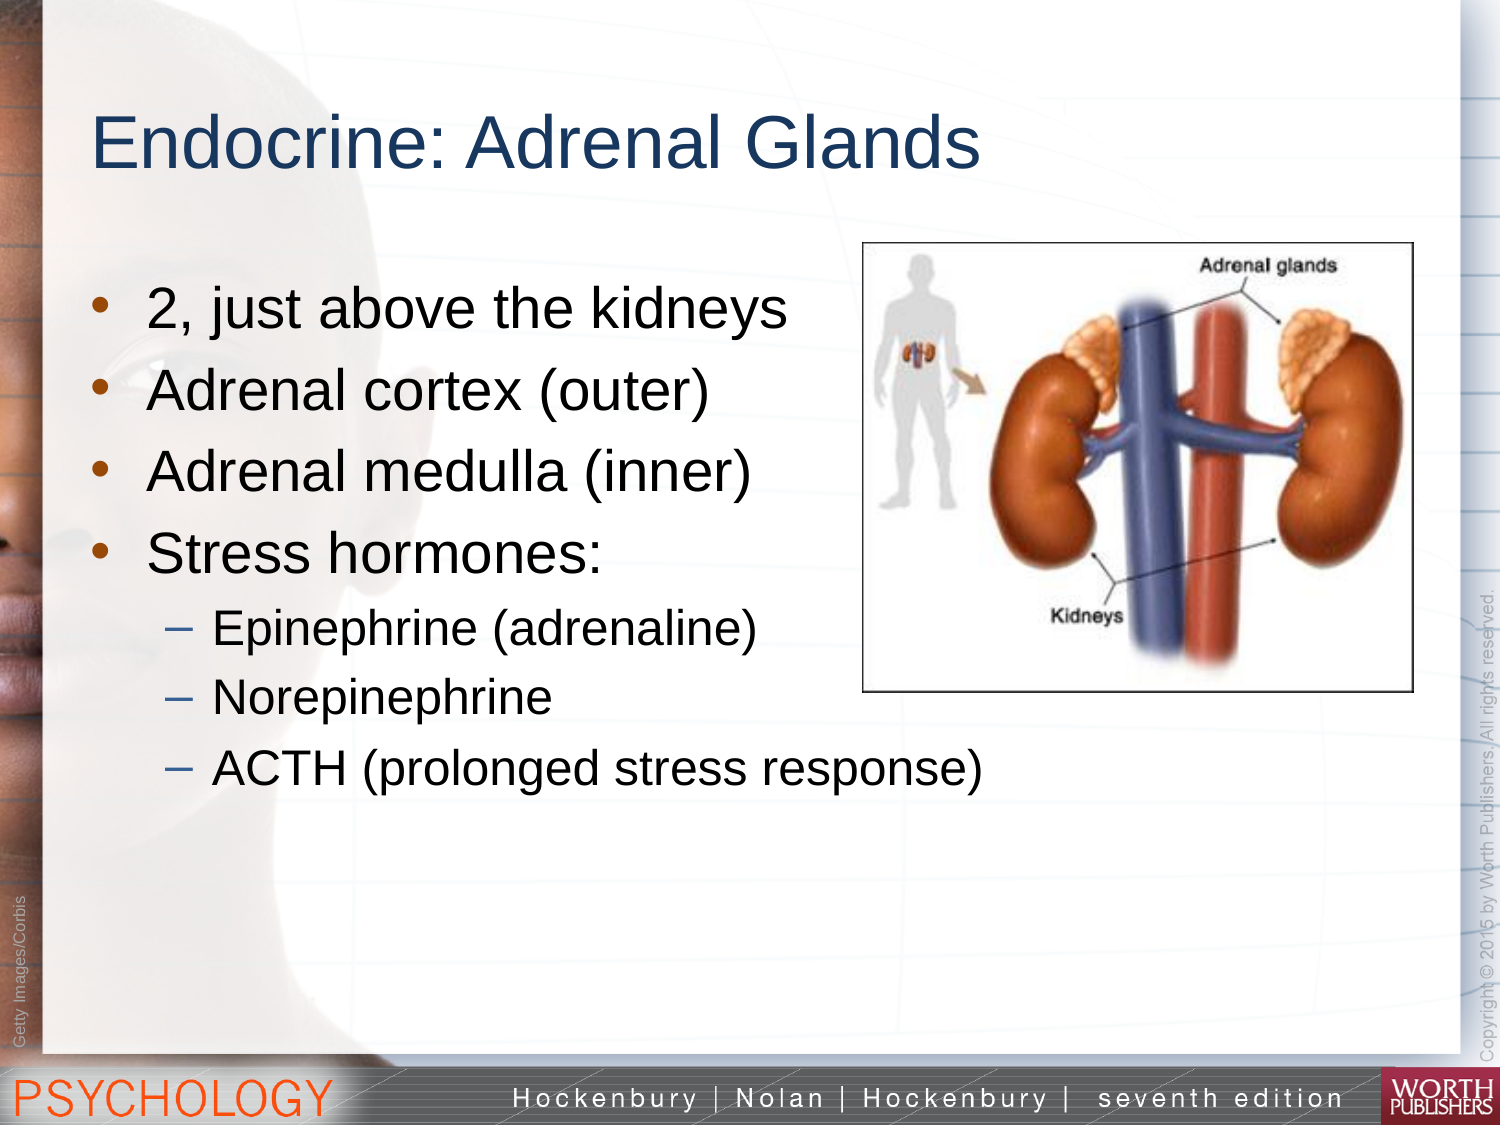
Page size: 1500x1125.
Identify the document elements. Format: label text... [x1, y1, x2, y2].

title Endocrine: Adrenal Glands [75, 45, 1425, 233]
list 2, just above the kidneys Adrenal cortex (outer) Adrenal medulla (inner) Stress hormones: Epinephrine (adrenaline) Norepinephrine ACTH (prolonged stress response) [75, 262, 1425, 1005]
picture [0, 0, 1500, 1125]
